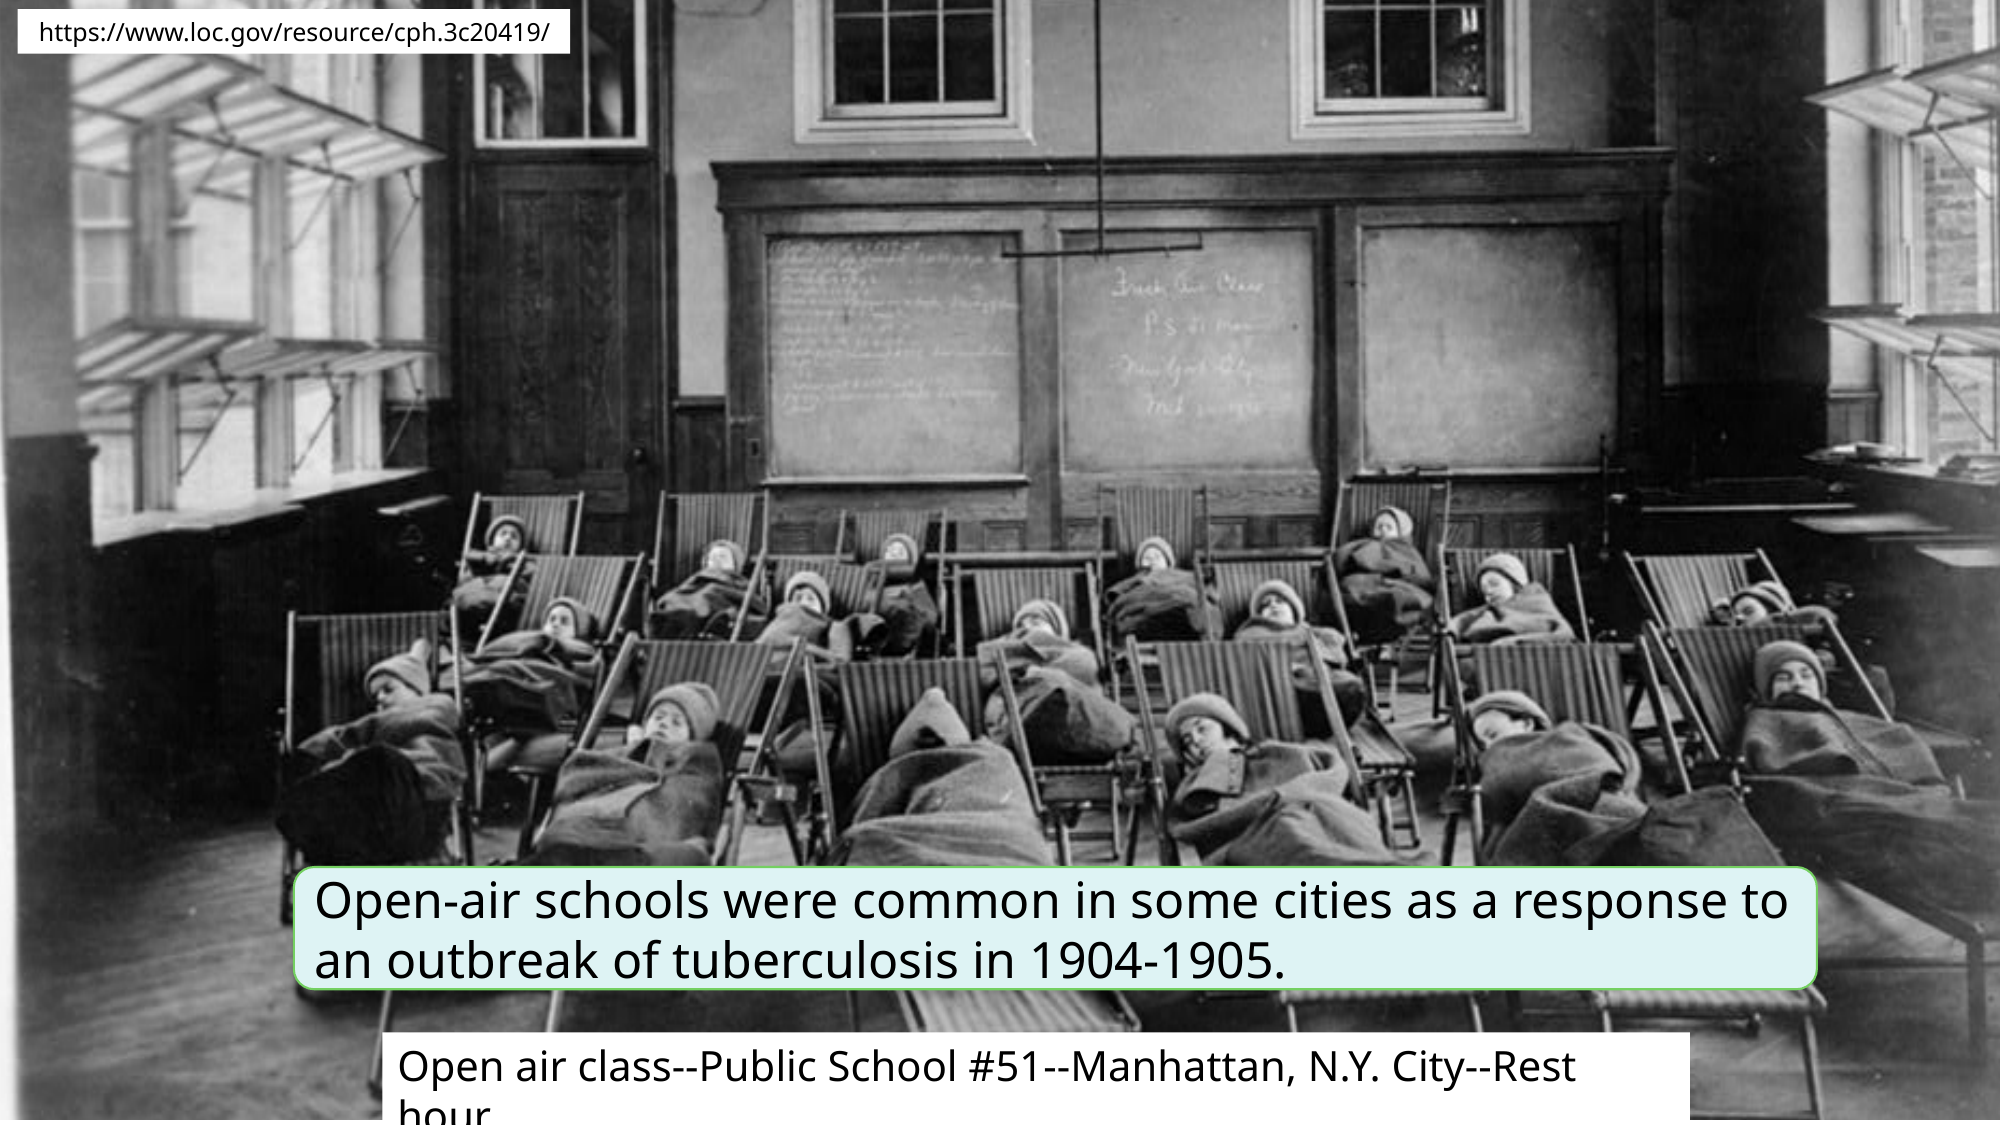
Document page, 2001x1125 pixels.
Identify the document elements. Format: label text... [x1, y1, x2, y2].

text_box Open air class--Public School #51--Manhattan, N.Y. City--Rest hour [382, 1120, 1690, 1125]
picture [0, 0, 2000, 1120]
